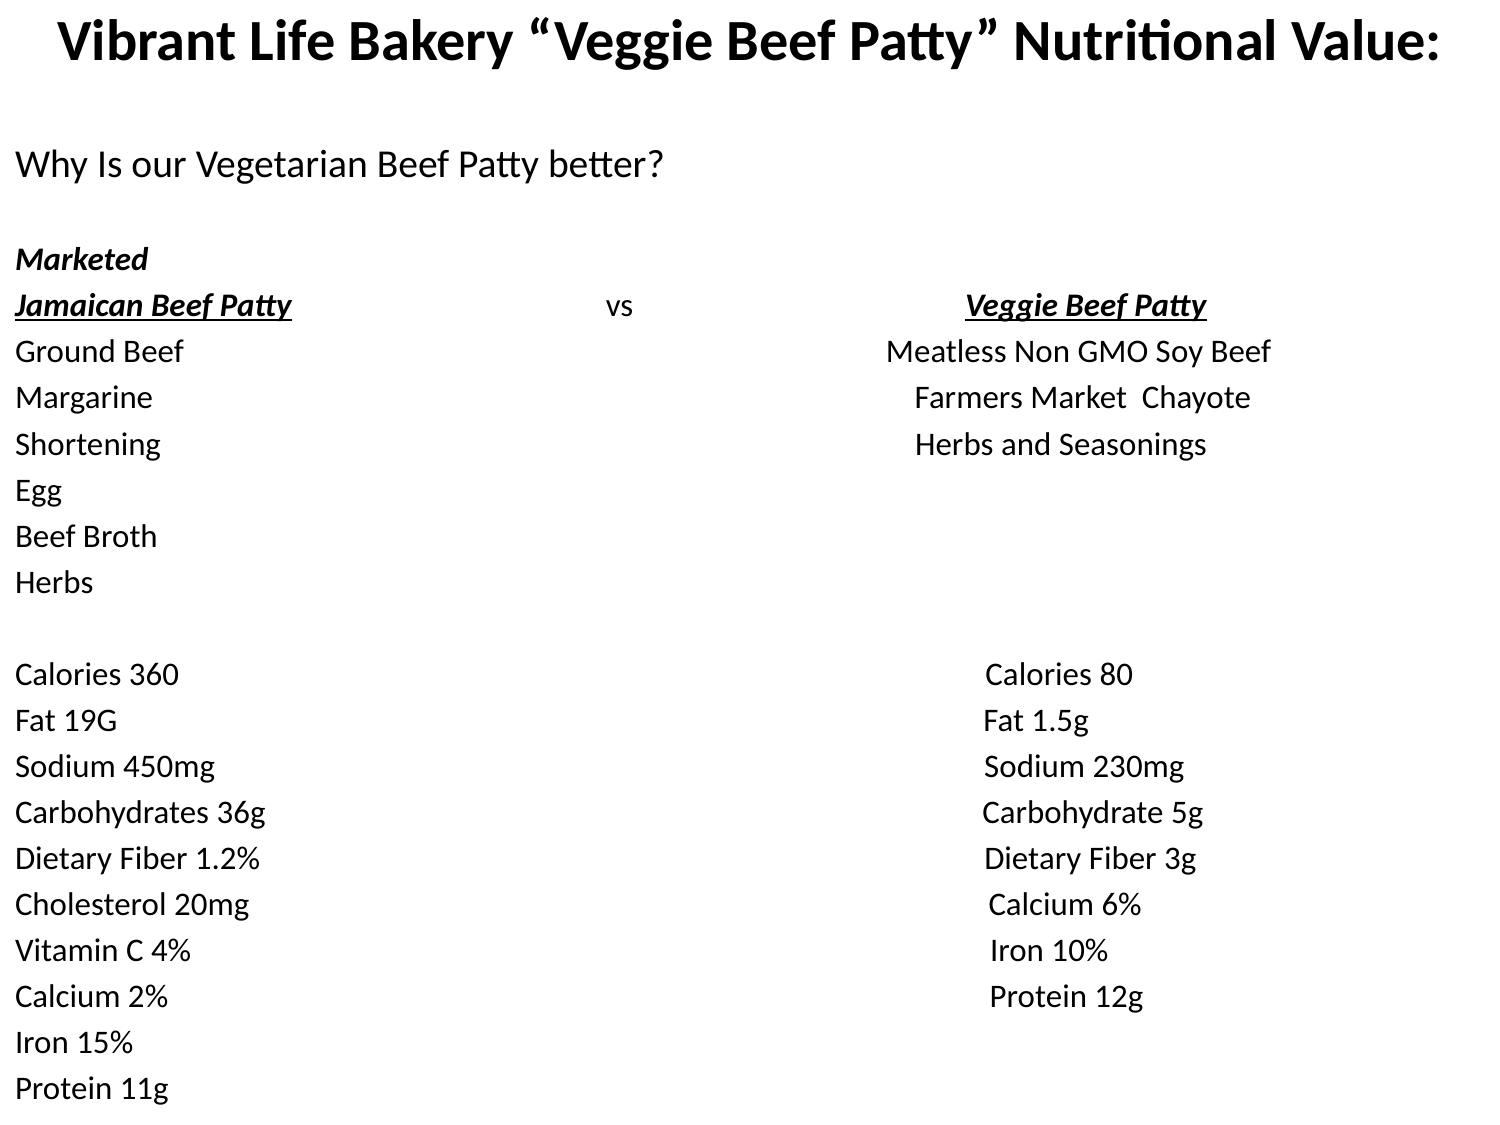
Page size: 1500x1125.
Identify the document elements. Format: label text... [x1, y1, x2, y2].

list Why Is our Vegetarian Beef Patty better? Marketed Jamaican Beef Patty vs Veggie Beef Patty Ground Beef Meatless Non GMO Soy Beef Margarine Farmers Market Chayote Shortening Herbs and Seasonings Egg Beef Broth Herbs Calories 360 Calories 80 Fat 19G Fat 1.5g Sodium 450mg Sodium 230mg Carbohydrates 36g Carbohydrate 5g Dietary Fiber 1.2% Dietary Fiber 3g Cholesterol 20mg Calcium 6% Vitamin C 4% Iron 10% Calcium 2% Protein 12g Iron 15% Protein 11g [0, 75, 1500, 1125]
title Vibrant Life Bakery “Veggie Beef Patty” Nutritional Value: [0, 0, 1500, 75]
